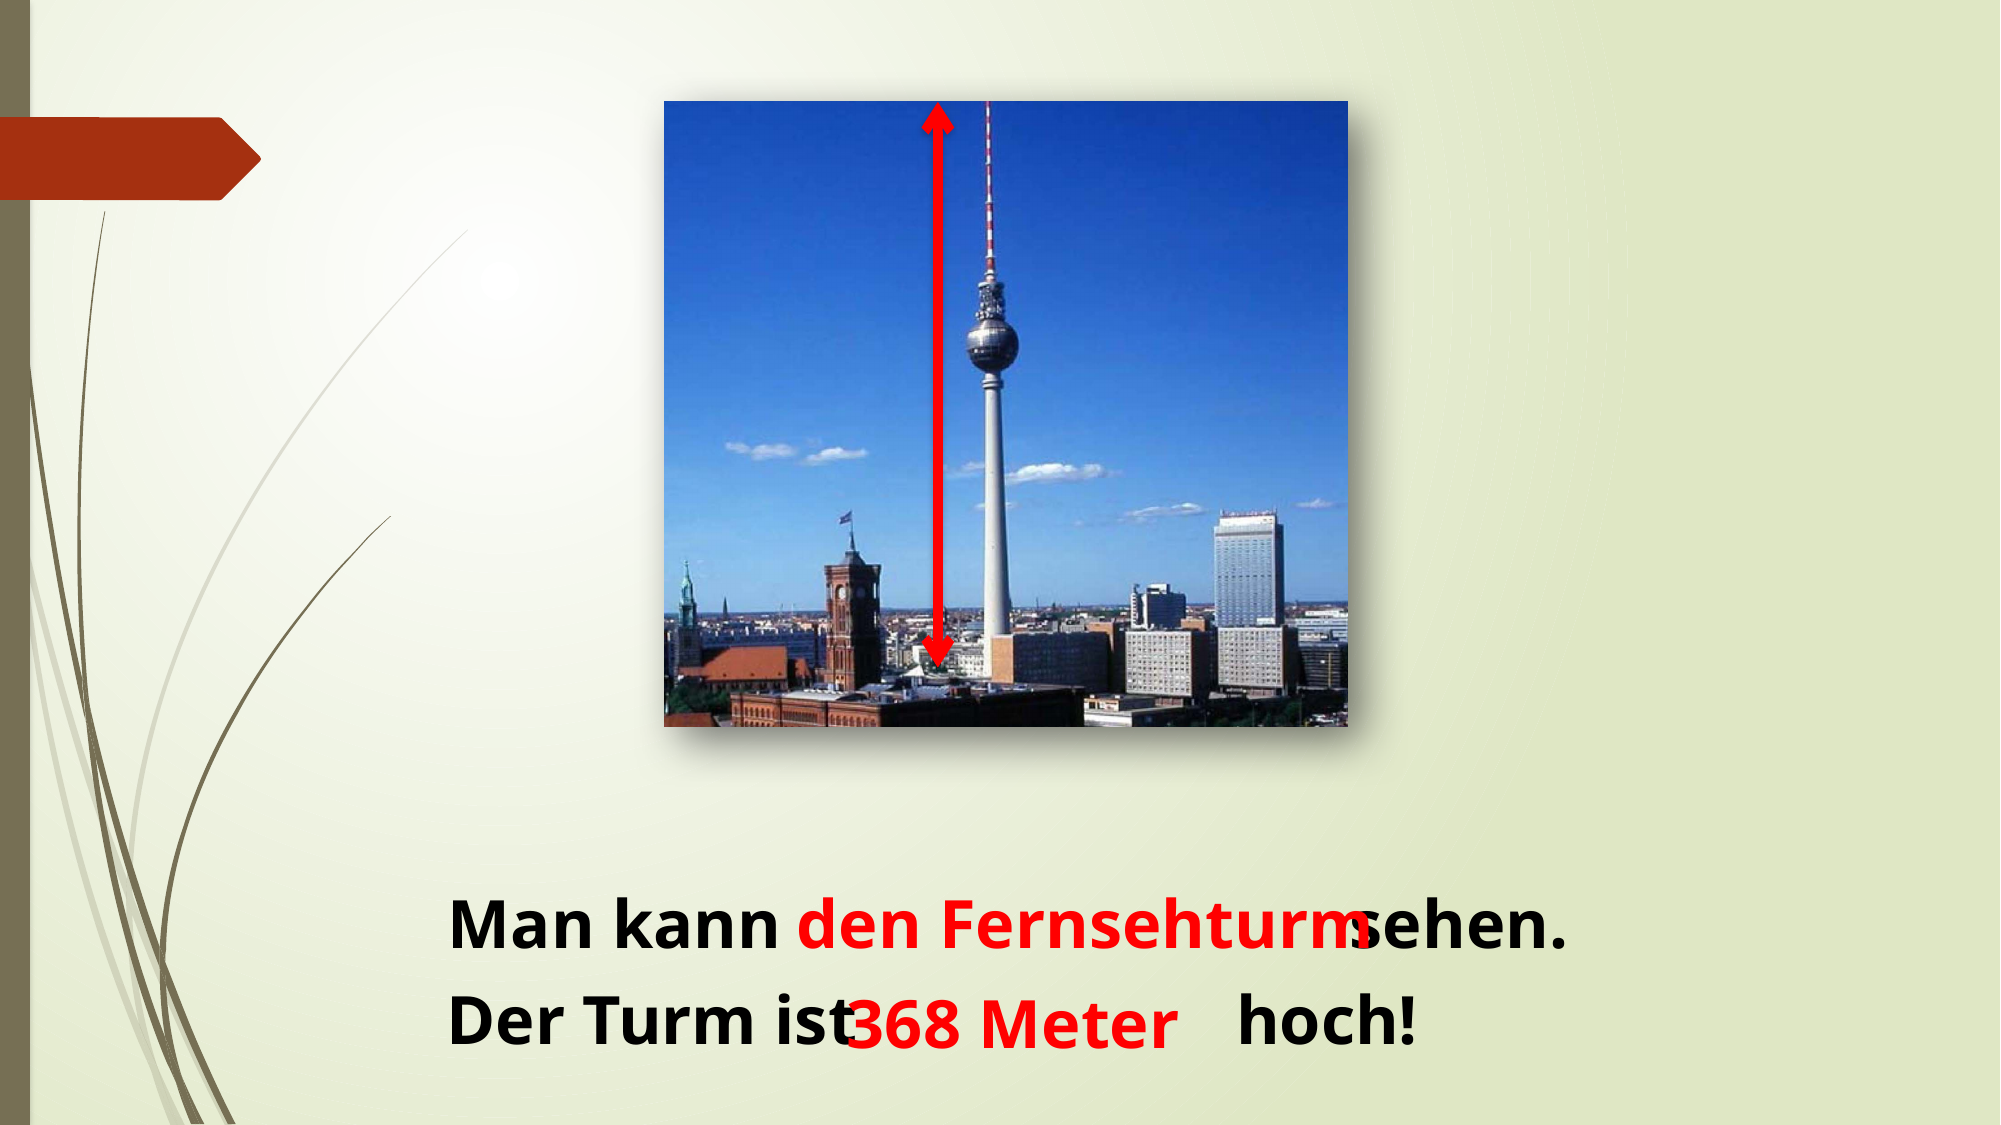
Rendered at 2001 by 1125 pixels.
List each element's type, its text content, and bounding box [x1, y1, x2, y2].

picture [664, 101, 1348, 727]
text_box Der Turm ist hoch! [431, 970, 1775, 1065]
text_box Man kann sehen. [433, 874, 574, 969]
text_box Man kann sehen. [1437, 874, 1733, 969]
text_box 368 Meter [624, 974, 1201, 1070]
text_box den Fernsehturm [574, 874, 1437, 969]
